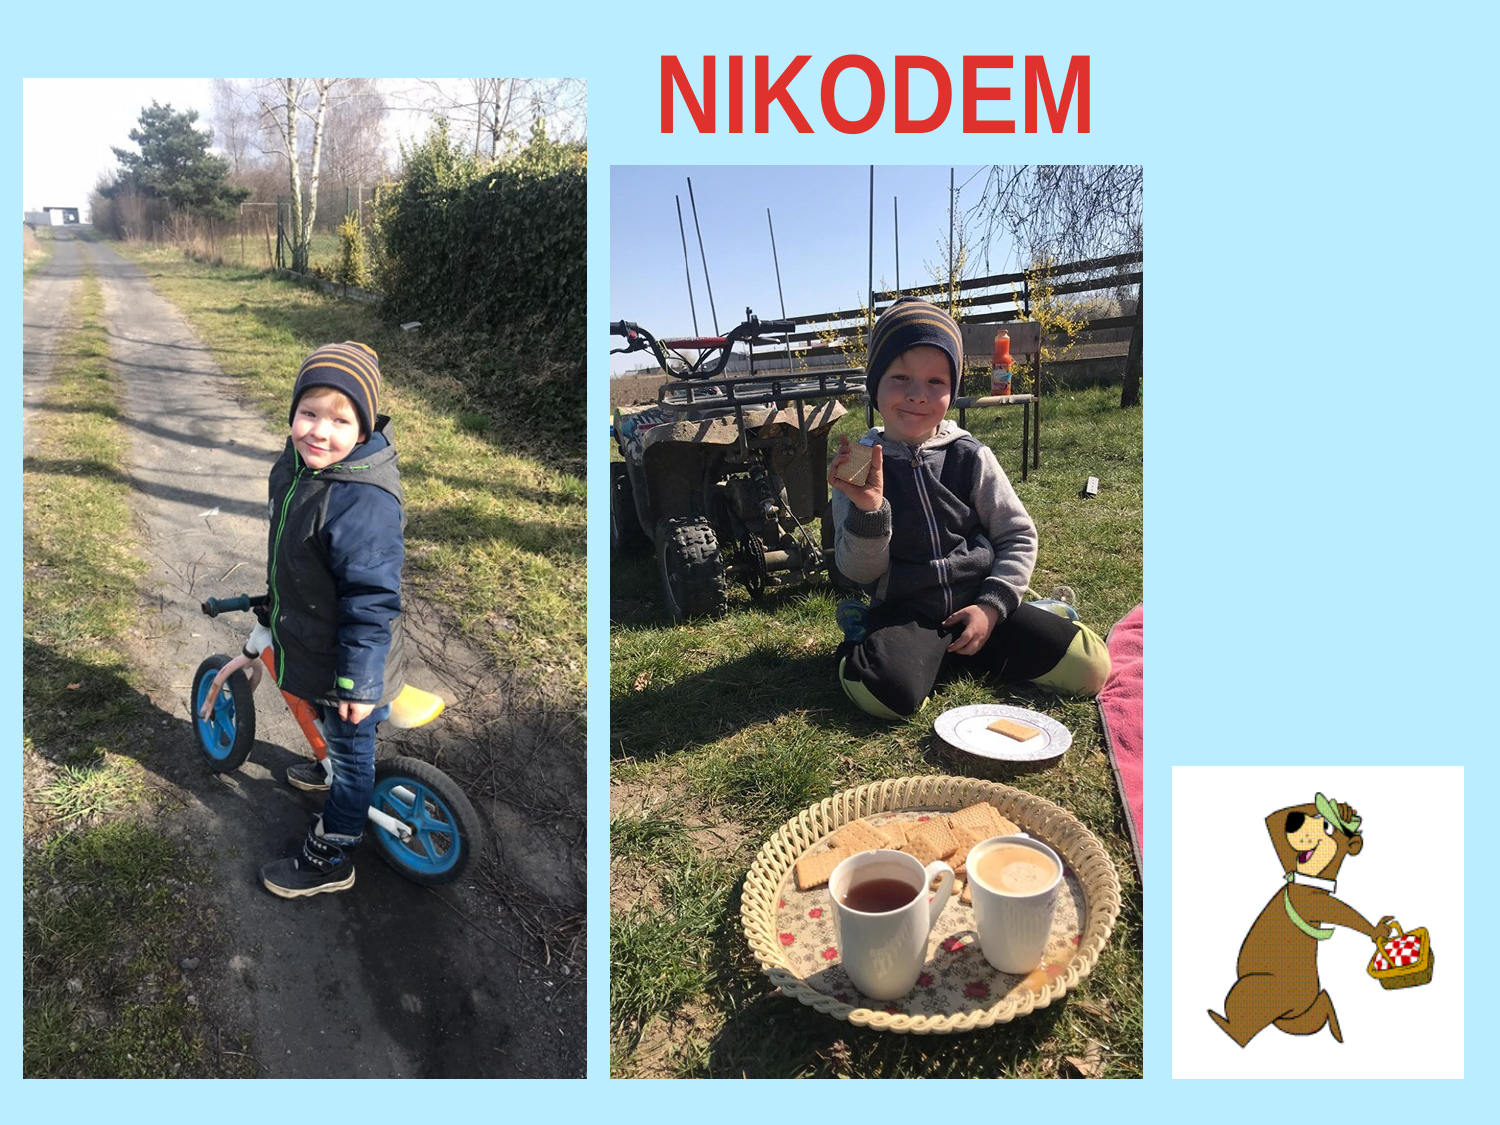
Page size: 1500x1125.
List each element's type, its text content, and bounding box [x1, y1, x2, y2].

picture [610, 165, 1143, 1079]
picture [1172, 766, 1464, 1079]
picture [23, 77, 587, 1079]
text_box NIKODEM [640, 13, 1113, 164]
